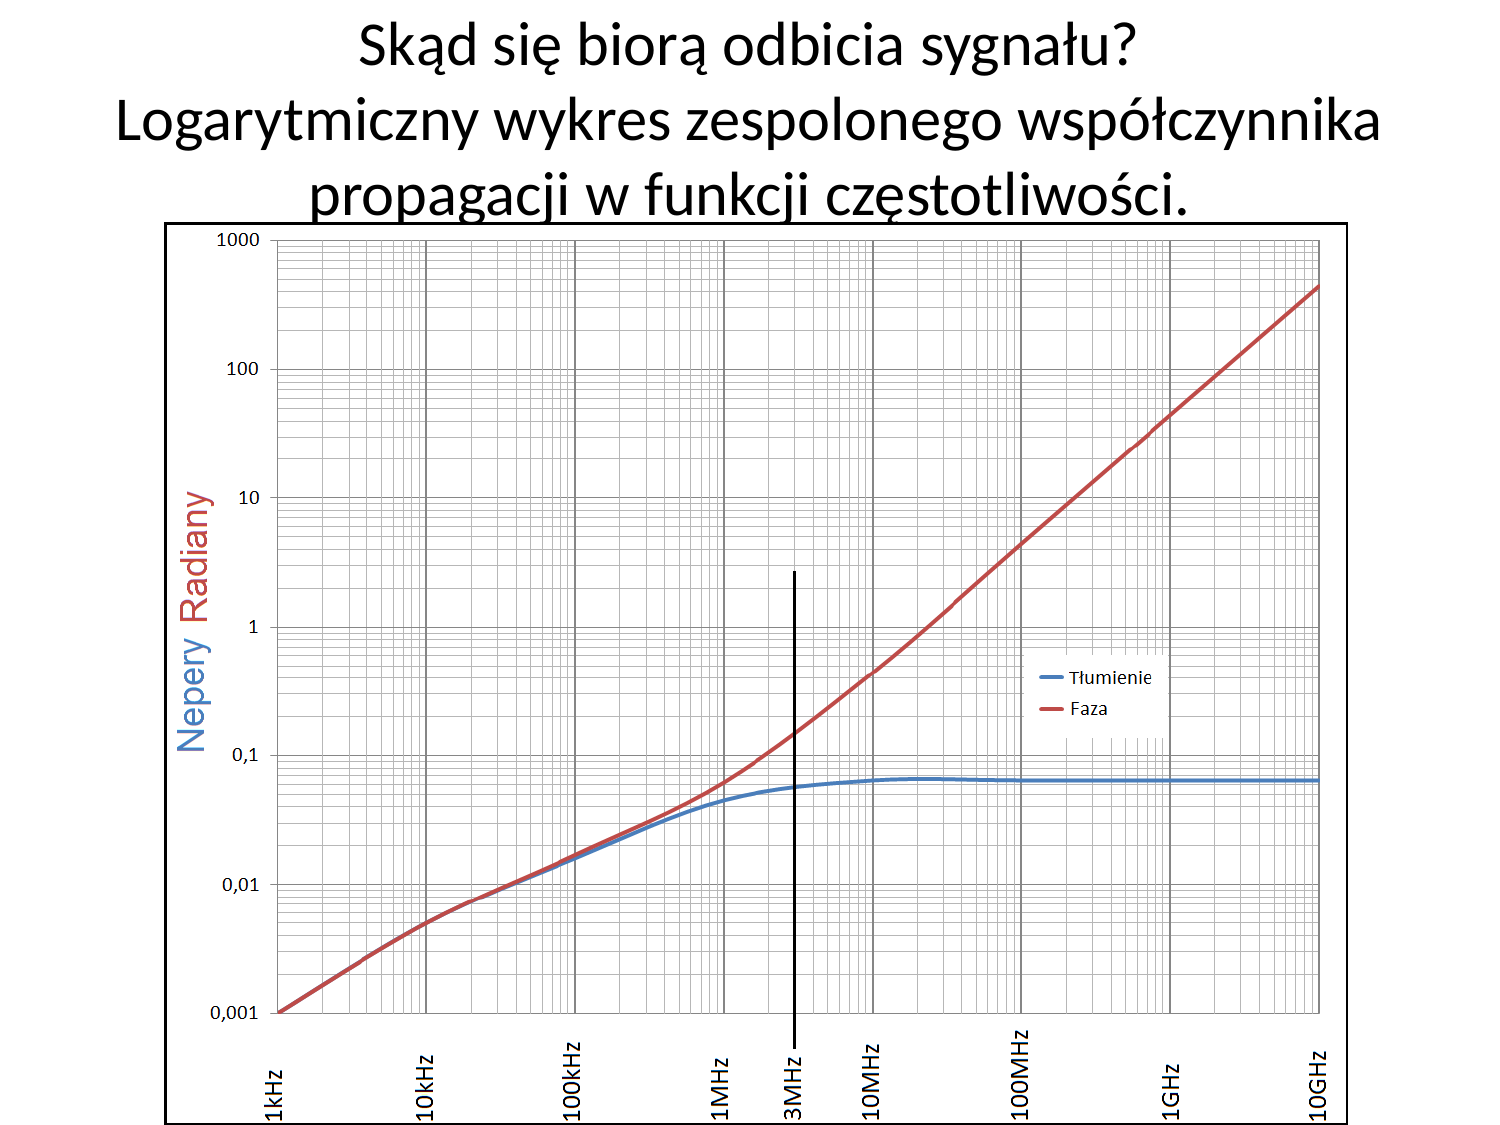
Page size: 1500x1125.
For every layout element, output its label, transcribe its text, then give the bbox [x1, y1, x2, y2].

picture [163, 222, 1348, 1125]
title Skąd się biorą odbicia sygnału? Logarytmiczny wykres zespolonego współczynnika propagacji w funkcji częstotliwości. [0, 0, 1500, 231]
